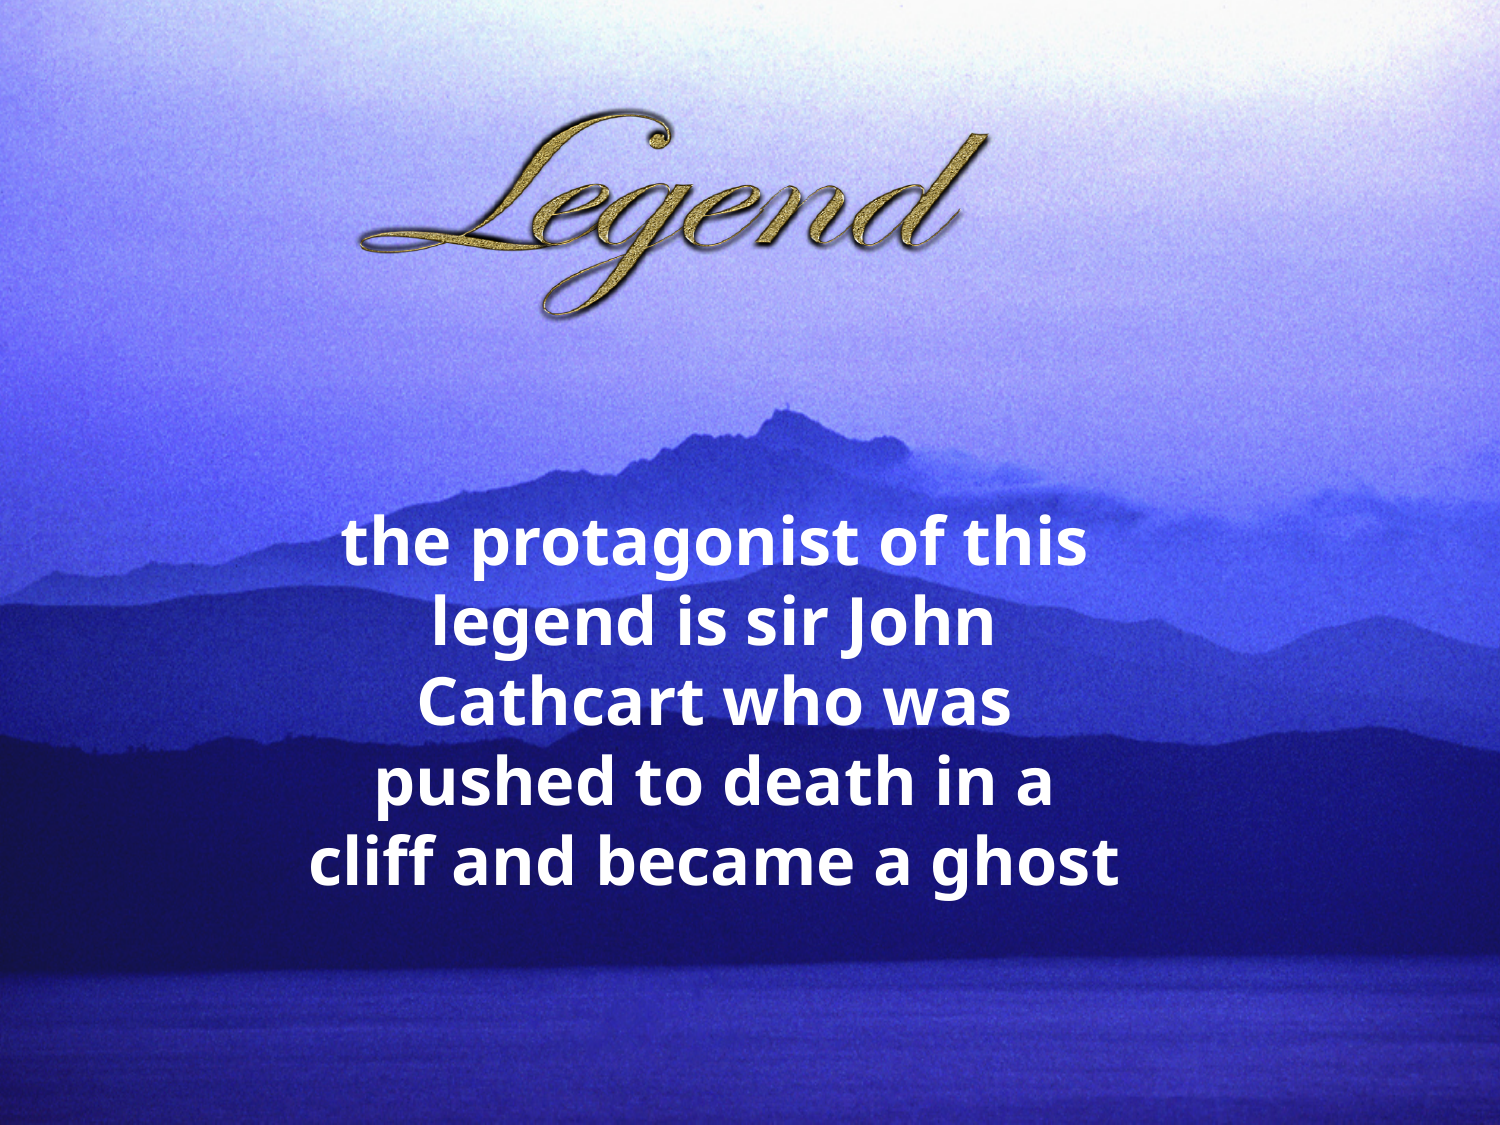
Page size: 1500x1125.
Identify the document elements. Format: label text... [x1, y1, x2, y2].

text_box the protagonist of this legend is sir John Cathcart who was pushed to death in a cliff and became a ghost [289, 491, 1140, 907]
picture [0, 0, 1500, 1125]
